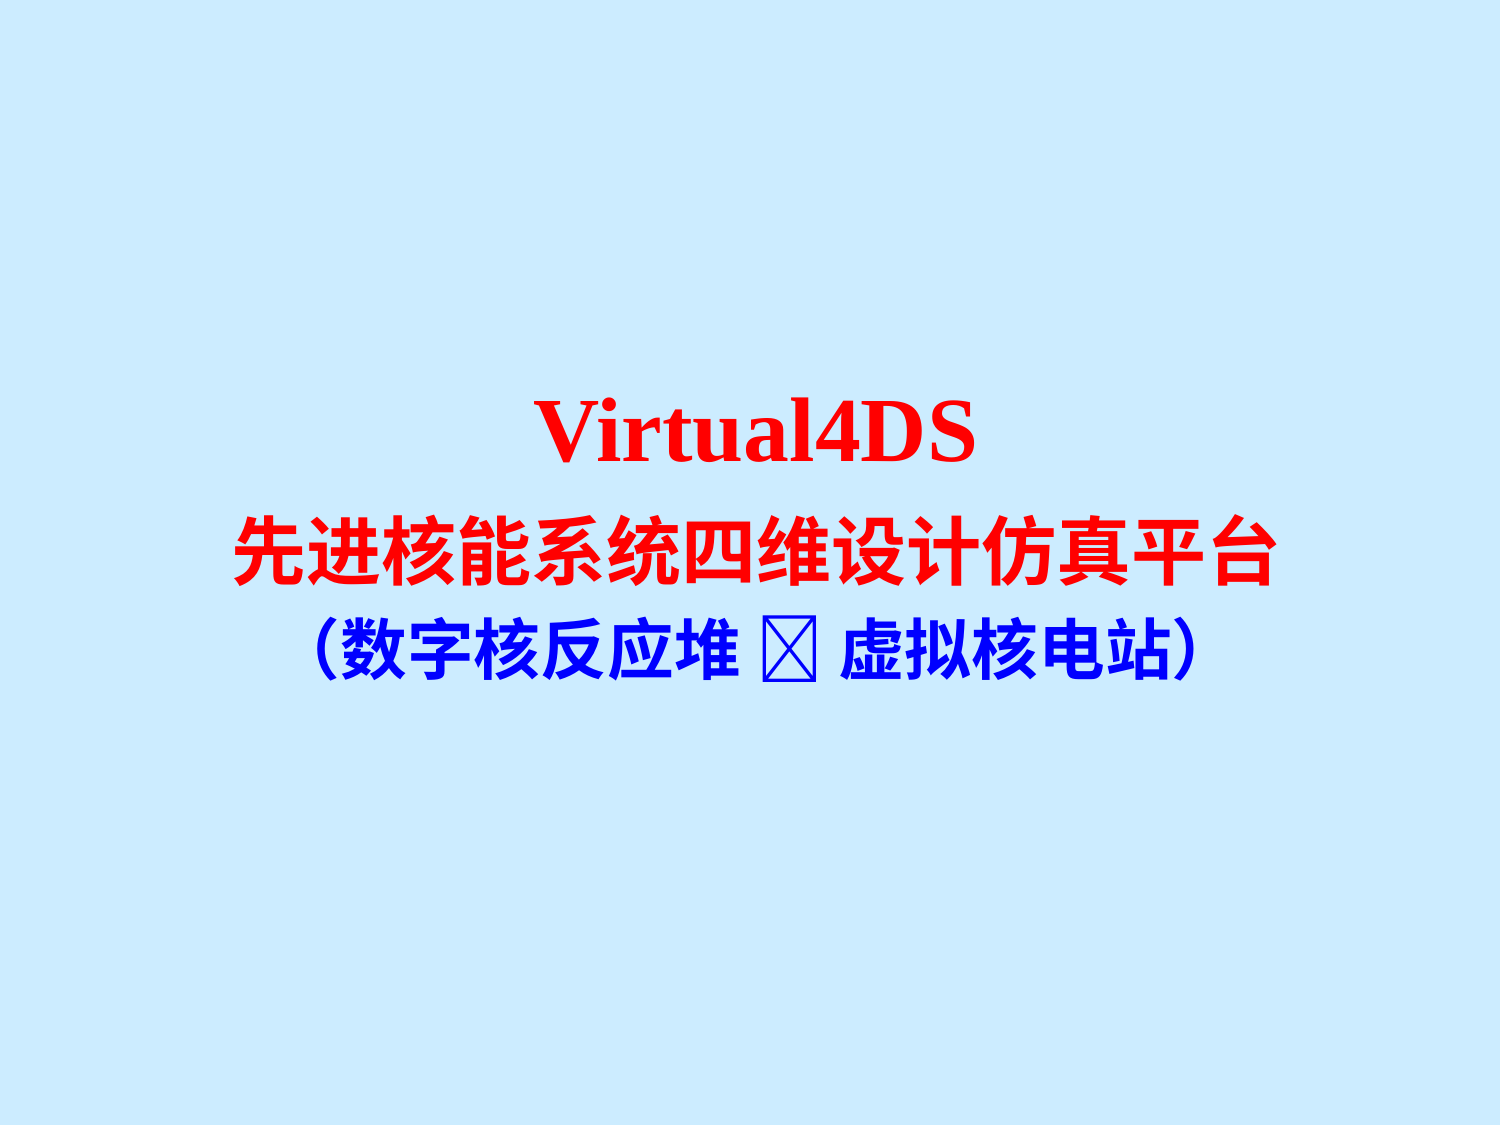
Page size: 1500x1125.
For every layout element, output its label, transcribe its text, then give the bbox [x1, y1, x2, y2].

text_box Virtual4DS 先进核能系统四维设计仿真平台 （数字核反应堆  虚拟核电站） [37, 362, 1475, 695]
